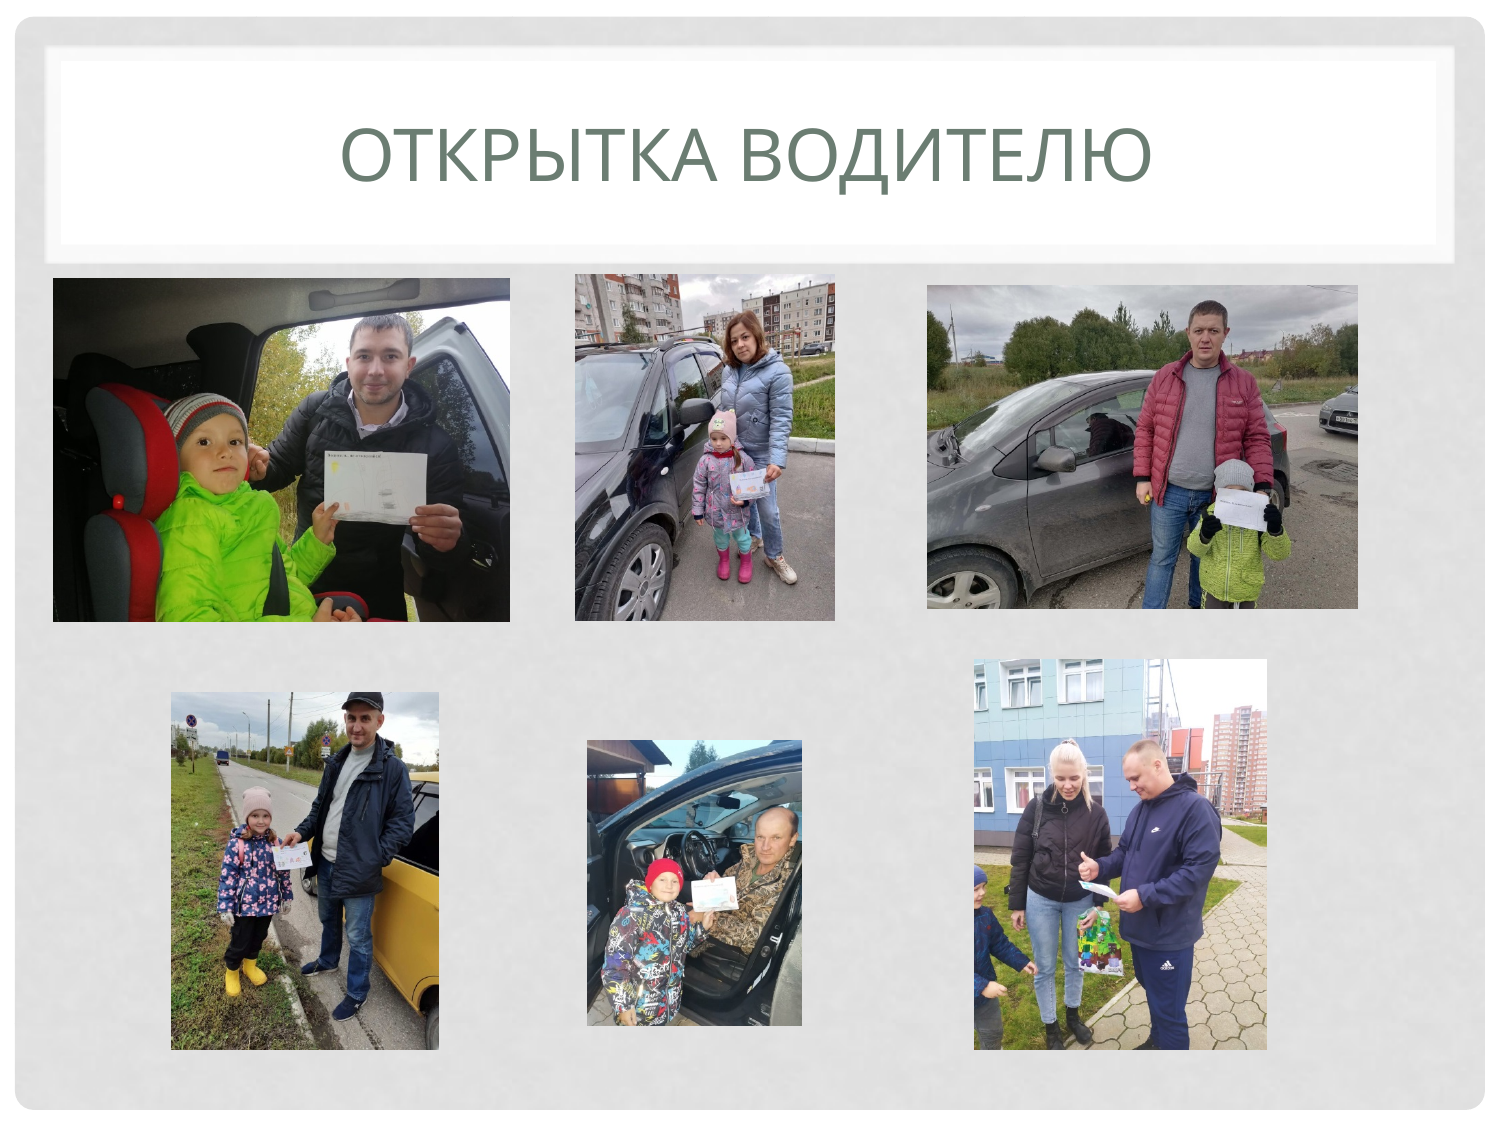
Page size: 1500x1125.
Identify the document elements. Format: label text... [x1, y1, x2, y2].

picture [574, 273, 836, 621]
picture [926, 285, 1359, 610]
picture [170, 692, 439, 1050]
picture [587, 740, 802, 1026]
picture [974, 659, 1267, 1050]
picture [52, 278, 510, 622]
title Открытка водителю [69, 66, 1425, 238]
